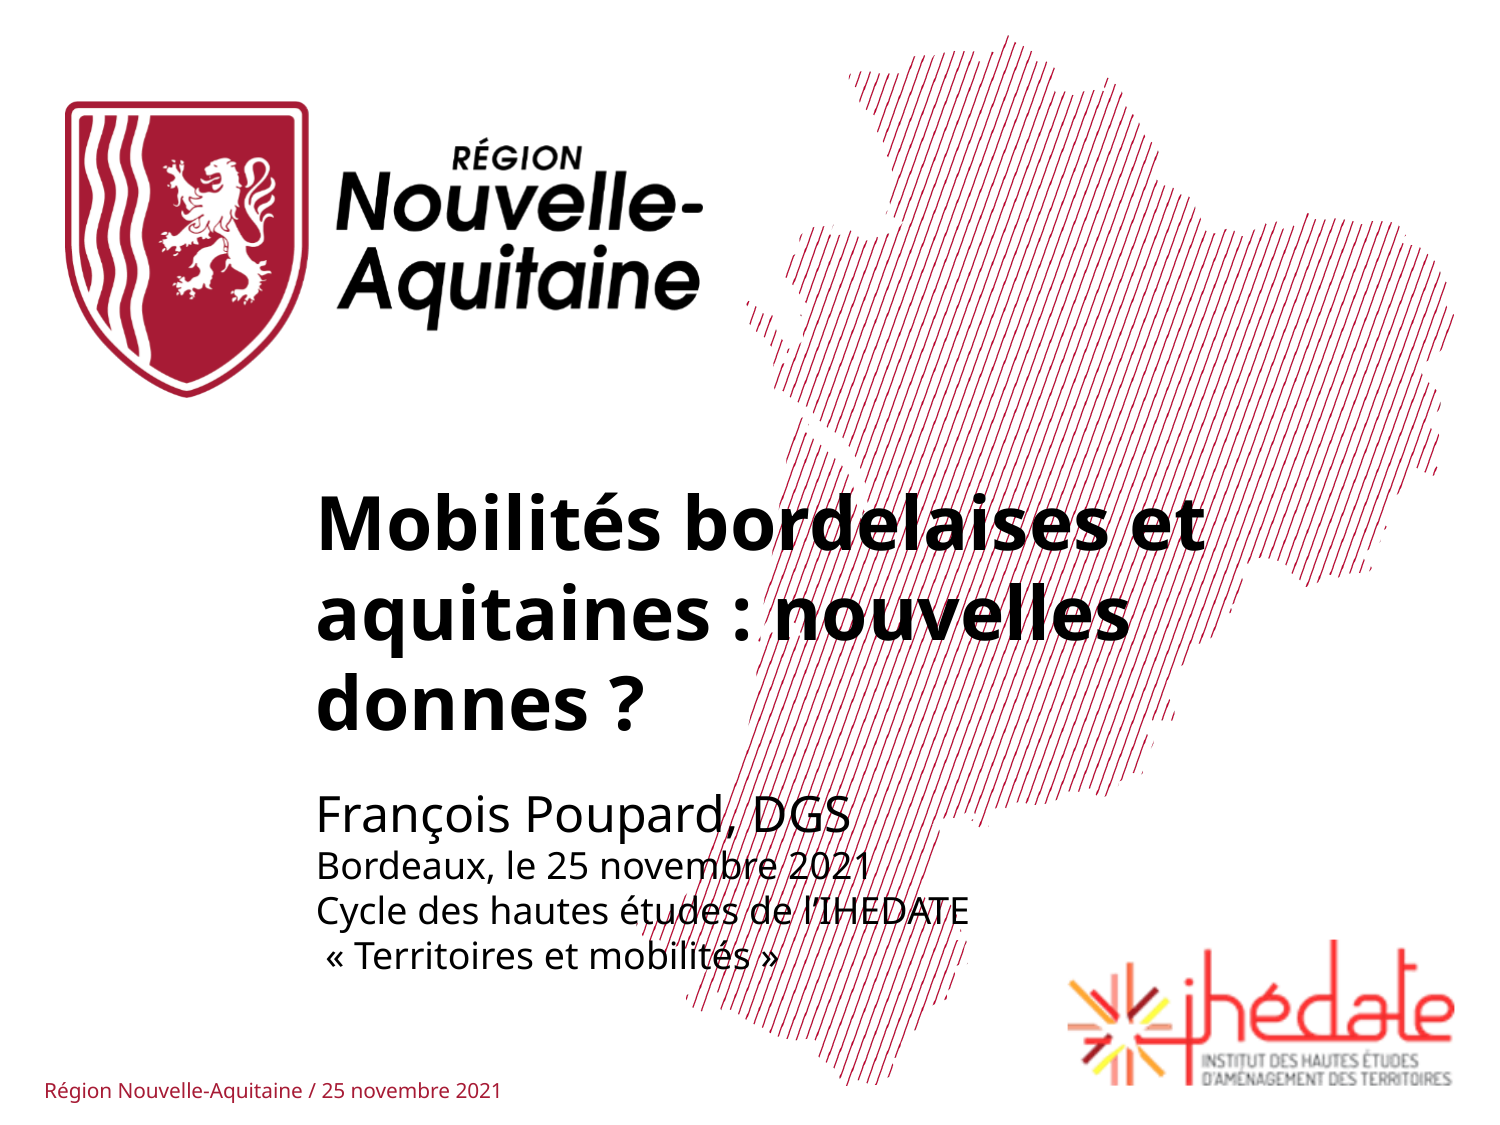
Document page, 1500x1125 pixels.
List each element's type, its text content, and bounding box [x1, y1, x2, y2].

picture [631, 752, 1459, 774]
text_box Mobilités bordelaises et aquitaines : nouvelles donnes ? [301, 467, 1459, 752]
picture [631, 918, 1500, 1123]
picture [65, 30, 1459, 467]
text_box François Poupard, DGS Bordeaux, le 25 novembre 2021 Cycle des hautes études de l’IHEDATE « Territoires et mobilités » [301, 774, 1459, 1059]
